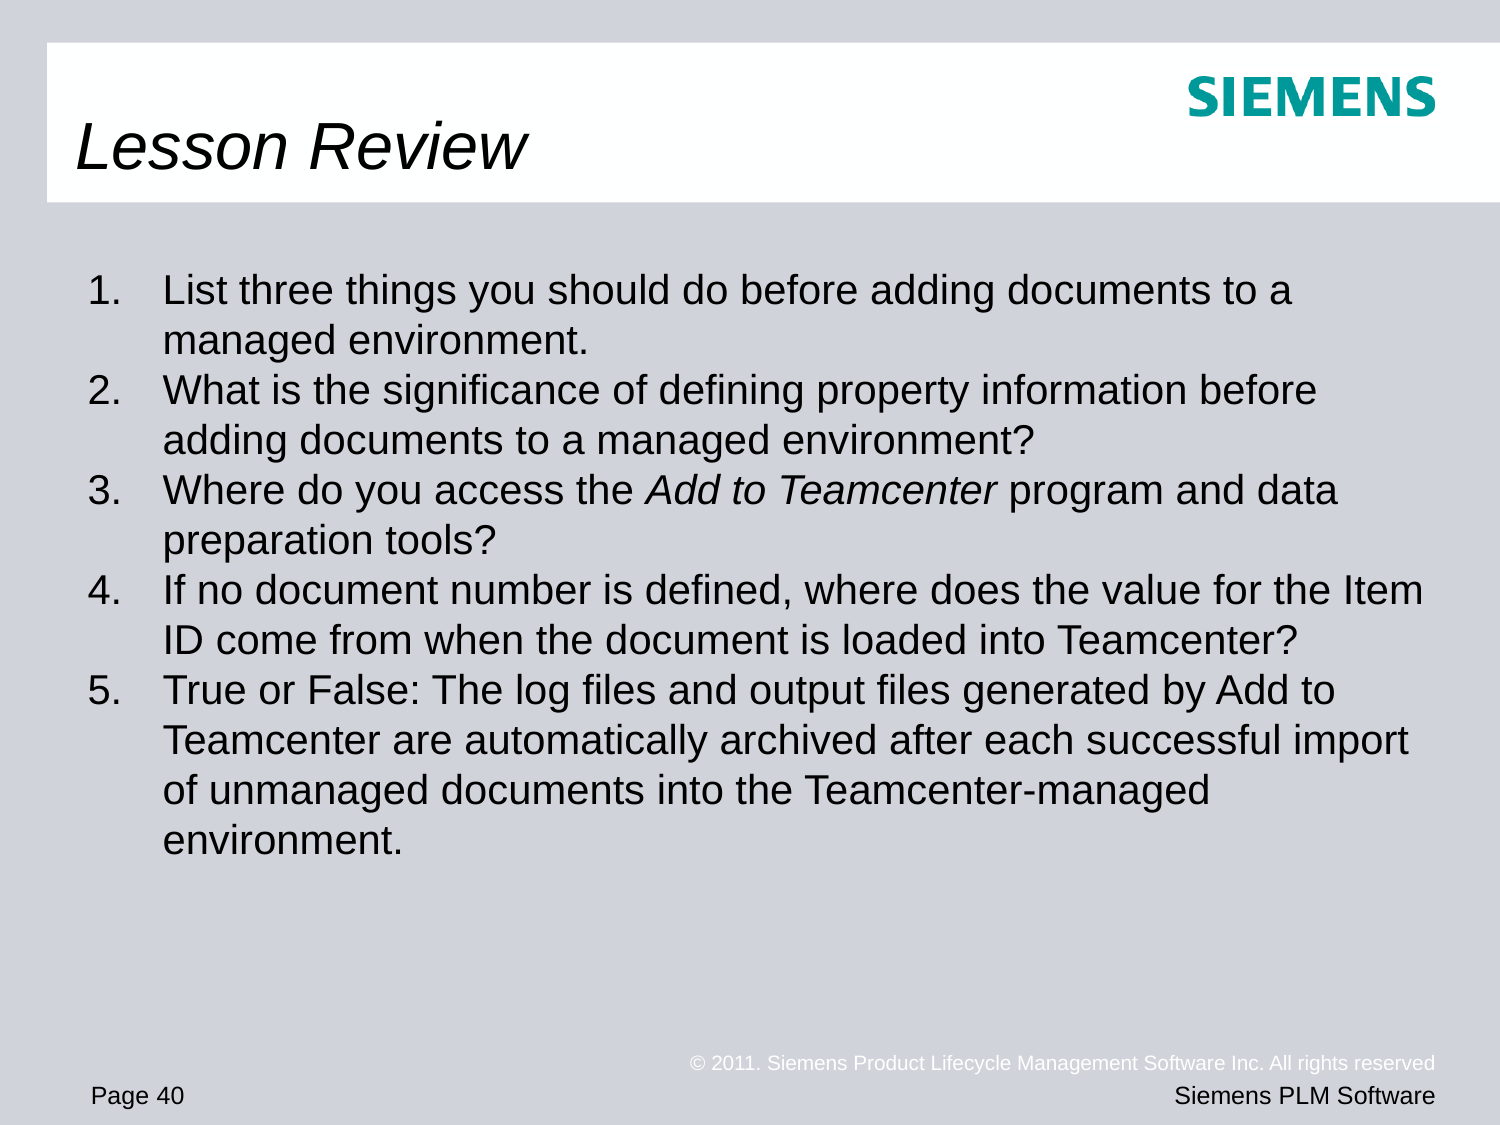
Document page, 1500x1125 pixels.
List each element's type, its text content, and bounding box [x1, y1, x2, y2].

picture [1181, 69, 1444, 123]
list List three things you should do before adding documents to a managed environment. What is the significance of defining property information before adding documents to a managed environment? Where do you access the Add to Teamcenter program and data preparation tools? If no document number is defined, where does the value for the Item ID come from when the document is loaded into Teamcenter? True or False: The log files and output files generated by Add to Teamcenter are automatically archived after each successful import of unmanaged documents into the Teamcenter-managed environment. [87, 262, 1438, 1013]
title Lesson Review [74, 49, 1095, 183]
